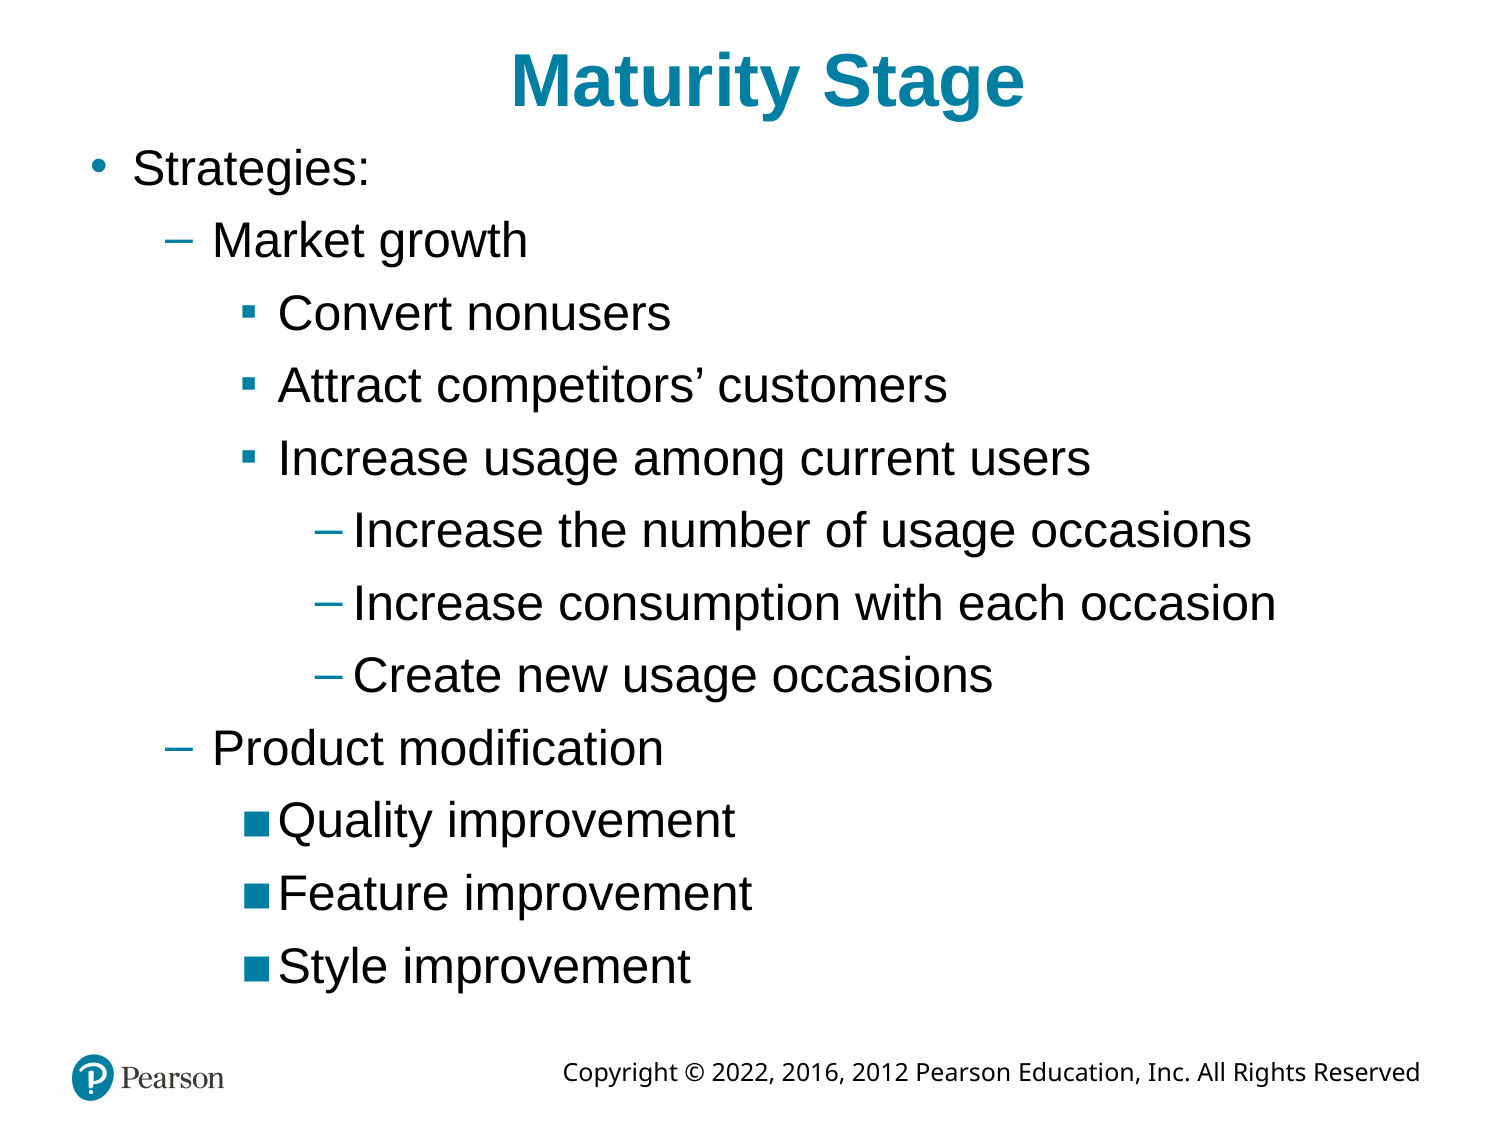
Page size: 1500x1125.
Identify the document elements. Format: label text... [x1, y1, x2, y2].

picture [51, 1053, 245, 1102]
title Maturity Stage [495, 0, 1500, 137]
list Strategies: Market growth Convert nonusers Attract competitors’ customers Increase usage among current users Increase the number of usage occasions Increase consumption with each occasion Create new usage occasions Product modification Quality improvement Feature improvement Style improvement [75, 120, 1406, 827]
